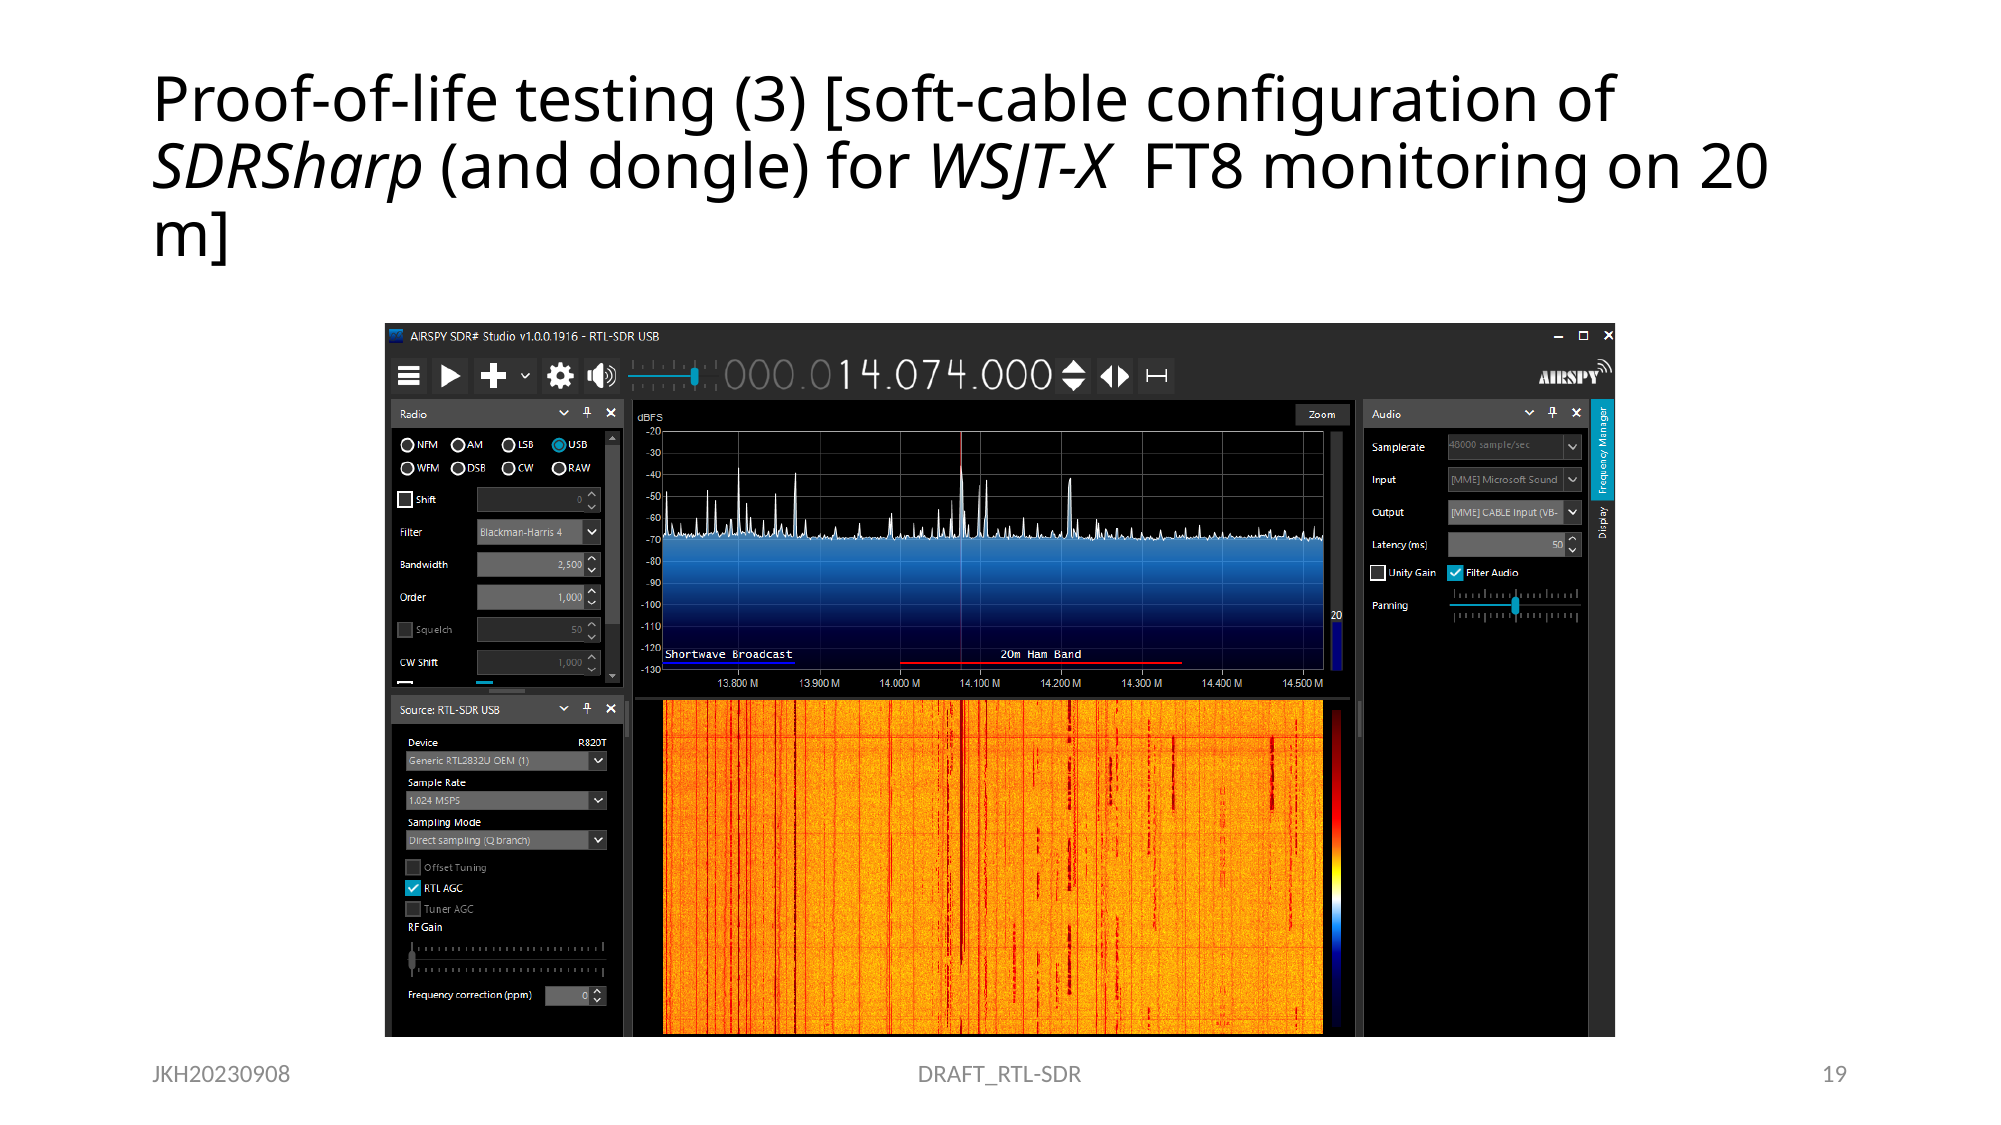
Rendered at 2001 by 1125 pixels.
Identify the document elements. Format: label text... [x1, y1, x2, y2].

slide_number 19 [1412, 1042, 1863, 1103]
footer DRAFT_RTL-SDR [662, 1042, 1338, 1103]
title Proof-of-life testing (3) [soft-cable configuration of SDRSharp (and dongle) for WSJT-X FT8 monitoring on 20 m] [137, 59, 1863, 278]
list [384, 323, 1616, 1037]
slide_number JKH20230908 [137, 1042, 588, 1103]
